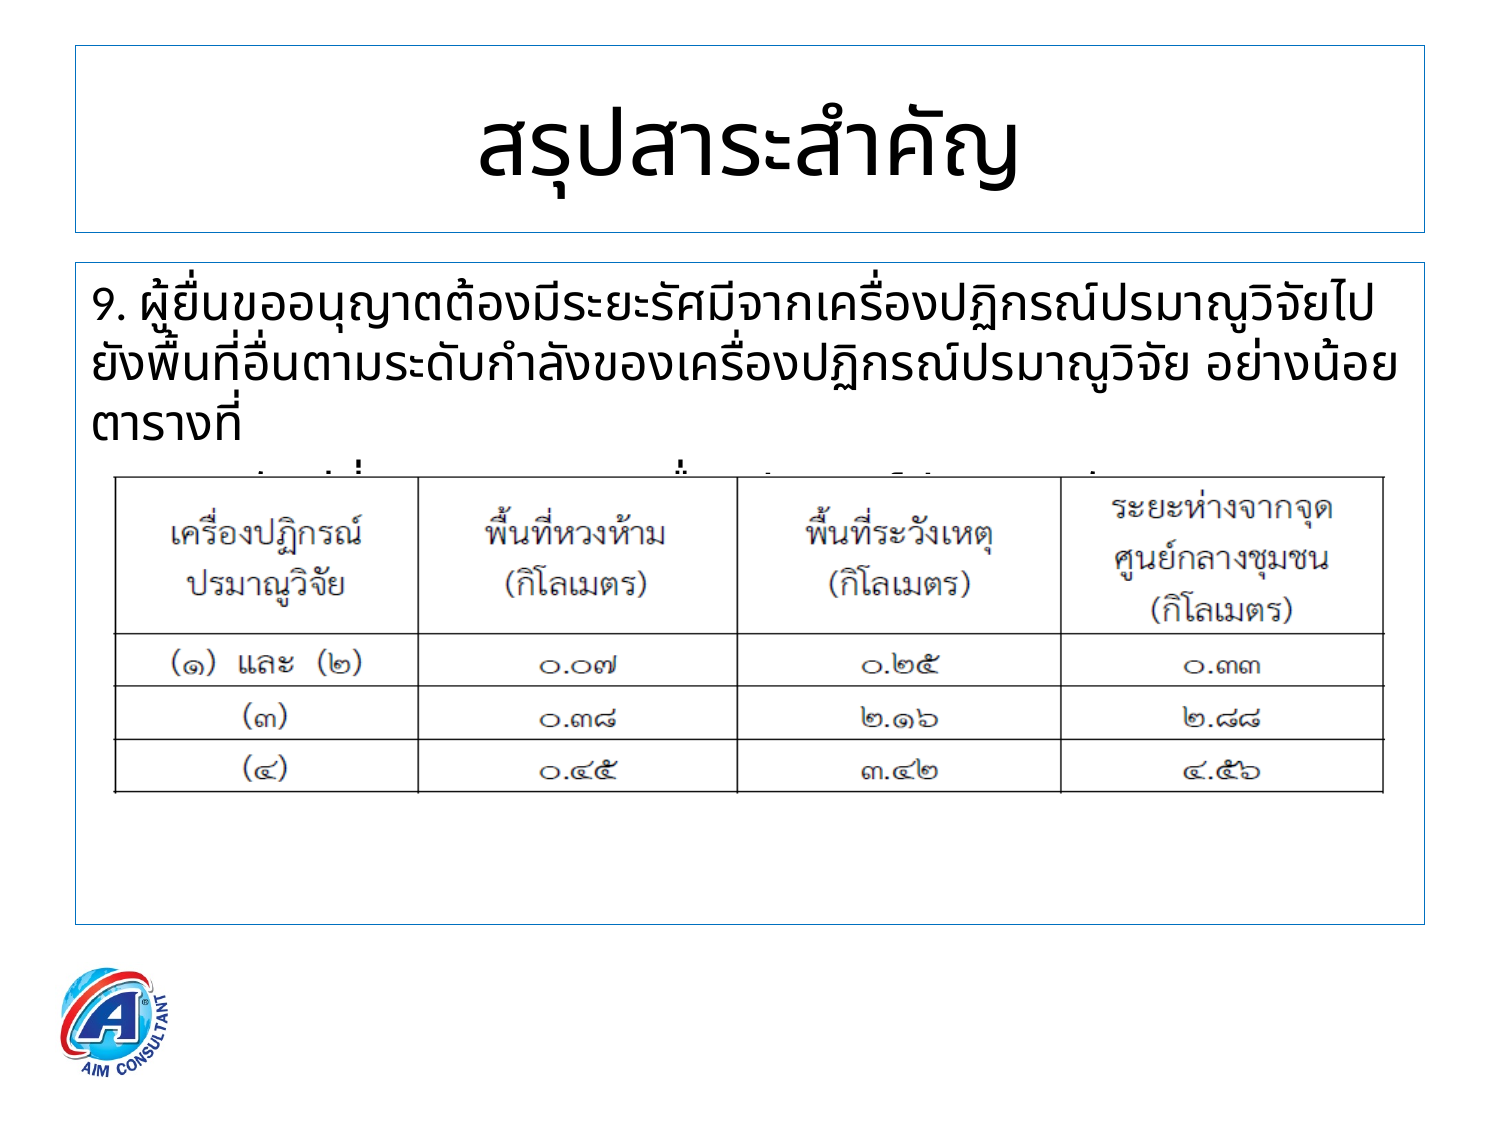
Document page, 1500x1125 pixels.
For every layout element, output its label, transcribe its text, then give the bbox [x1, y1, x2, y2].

picture [112, 474, 1386, 794]
picture [55, 962, 170, 1080]
list 9. ผู้ยื่นขออนุญาตต้องมีระยะรัศมีจากเครื่องปฏิกรณ์ปรมาณูวิจัยไปยังพื้นที่อื่นตามระดับกำลังของเครื่องปฏิกรณ์ปรมาณูวิจัย อย่างน้อยตารางที่ 1 ระยะรัศมีที่เหมาะสมของเครื่องปฏิกรณ์ปรมาณูวิจัย [75, 262, 1425, 925]
title สรุปสาระสำคัญ [75, 45, 1425, 233]
